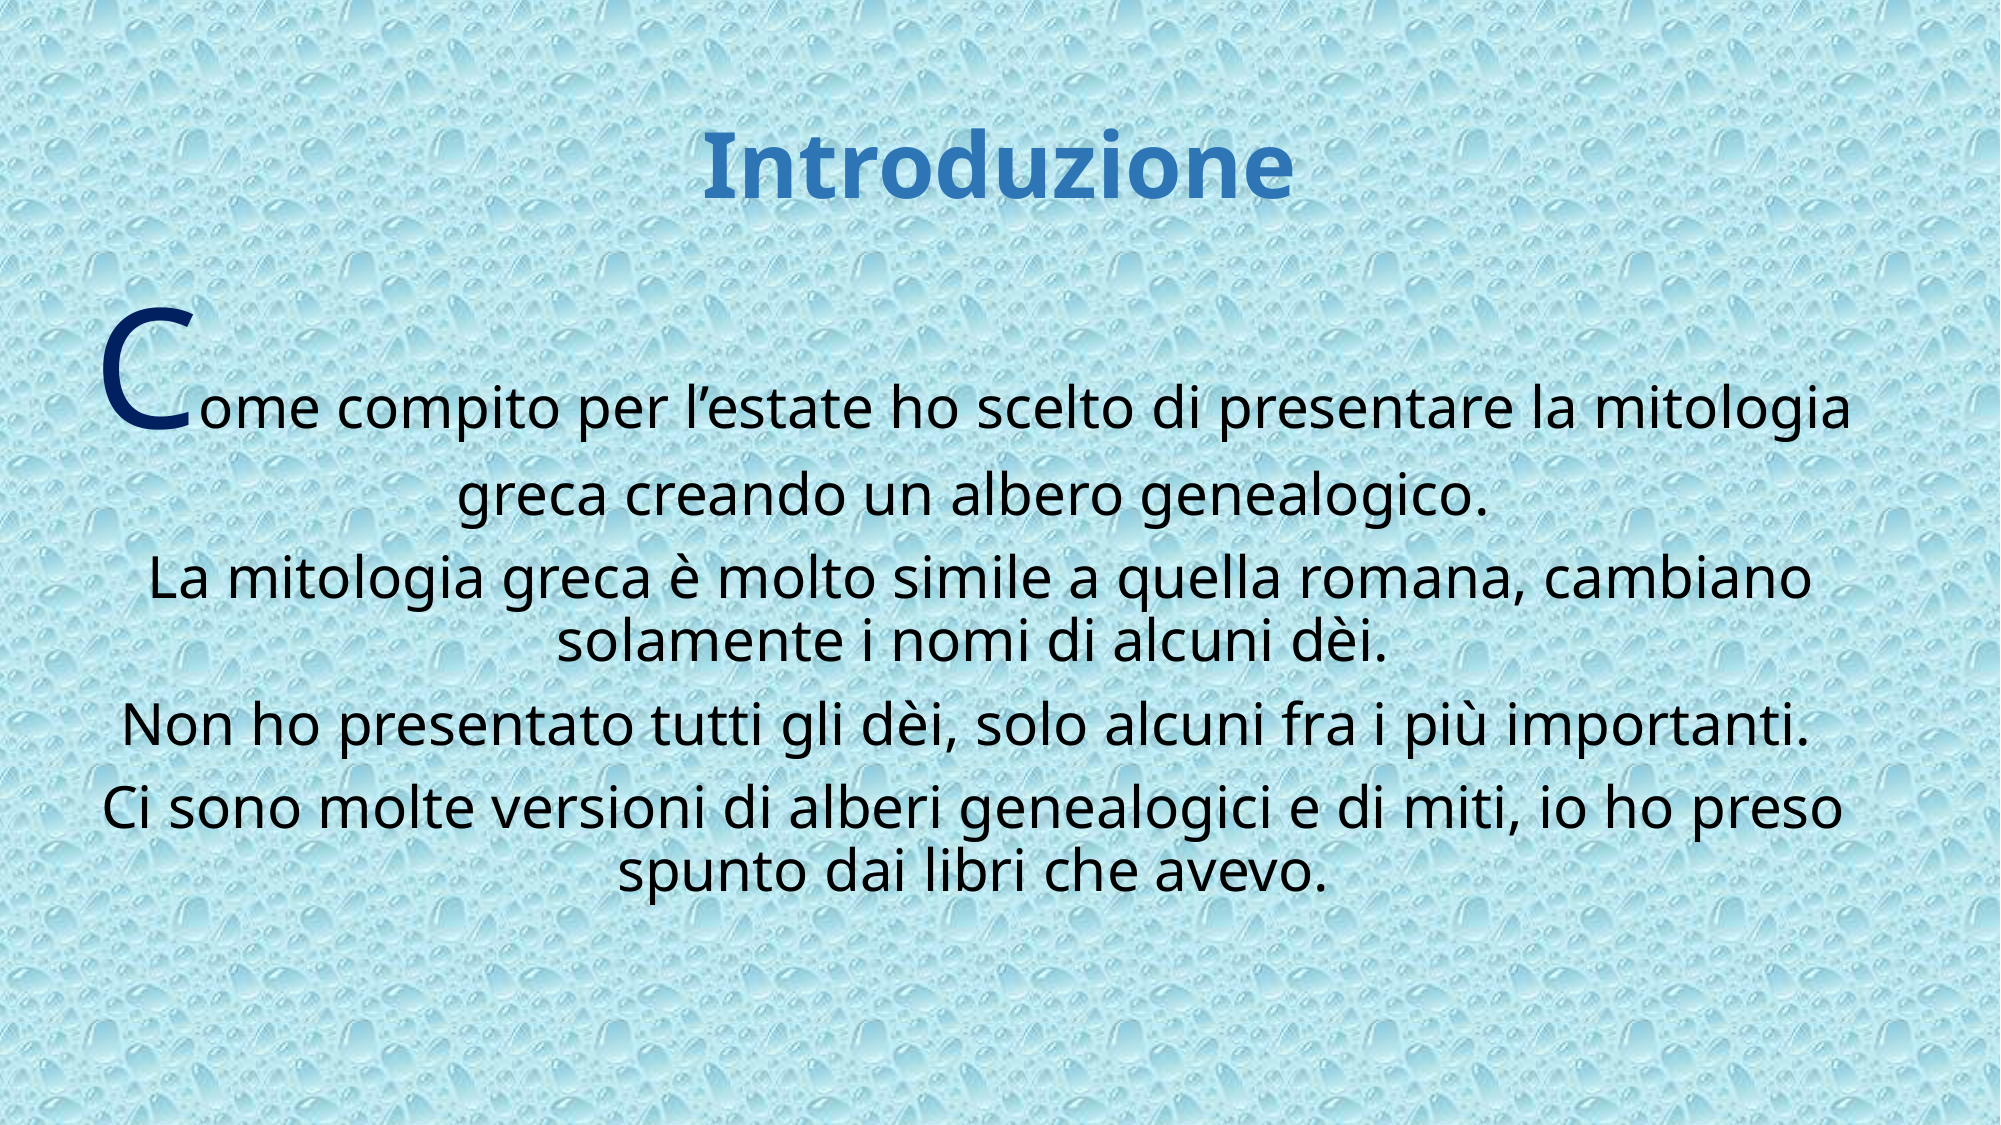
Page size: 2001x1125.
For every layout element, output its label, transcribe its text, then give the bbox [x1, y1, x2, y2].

title Introduzione [137, 59, 1863, 277]
list Come compito per l’estate ho scelto di presentare la mitologia greca creando un albero genealogico. La mitologia greca è molto simile a quella romana, cambiano solamente i nomi di alcuni dèi. Non ho presentato tutti gli dèi, solo alcuni fra i più importanti. Ci sono molte versioni di alberi genealogici e di miti, io ho preso spunto dai libri che avevo. [36, 277, 1910, 1029]
